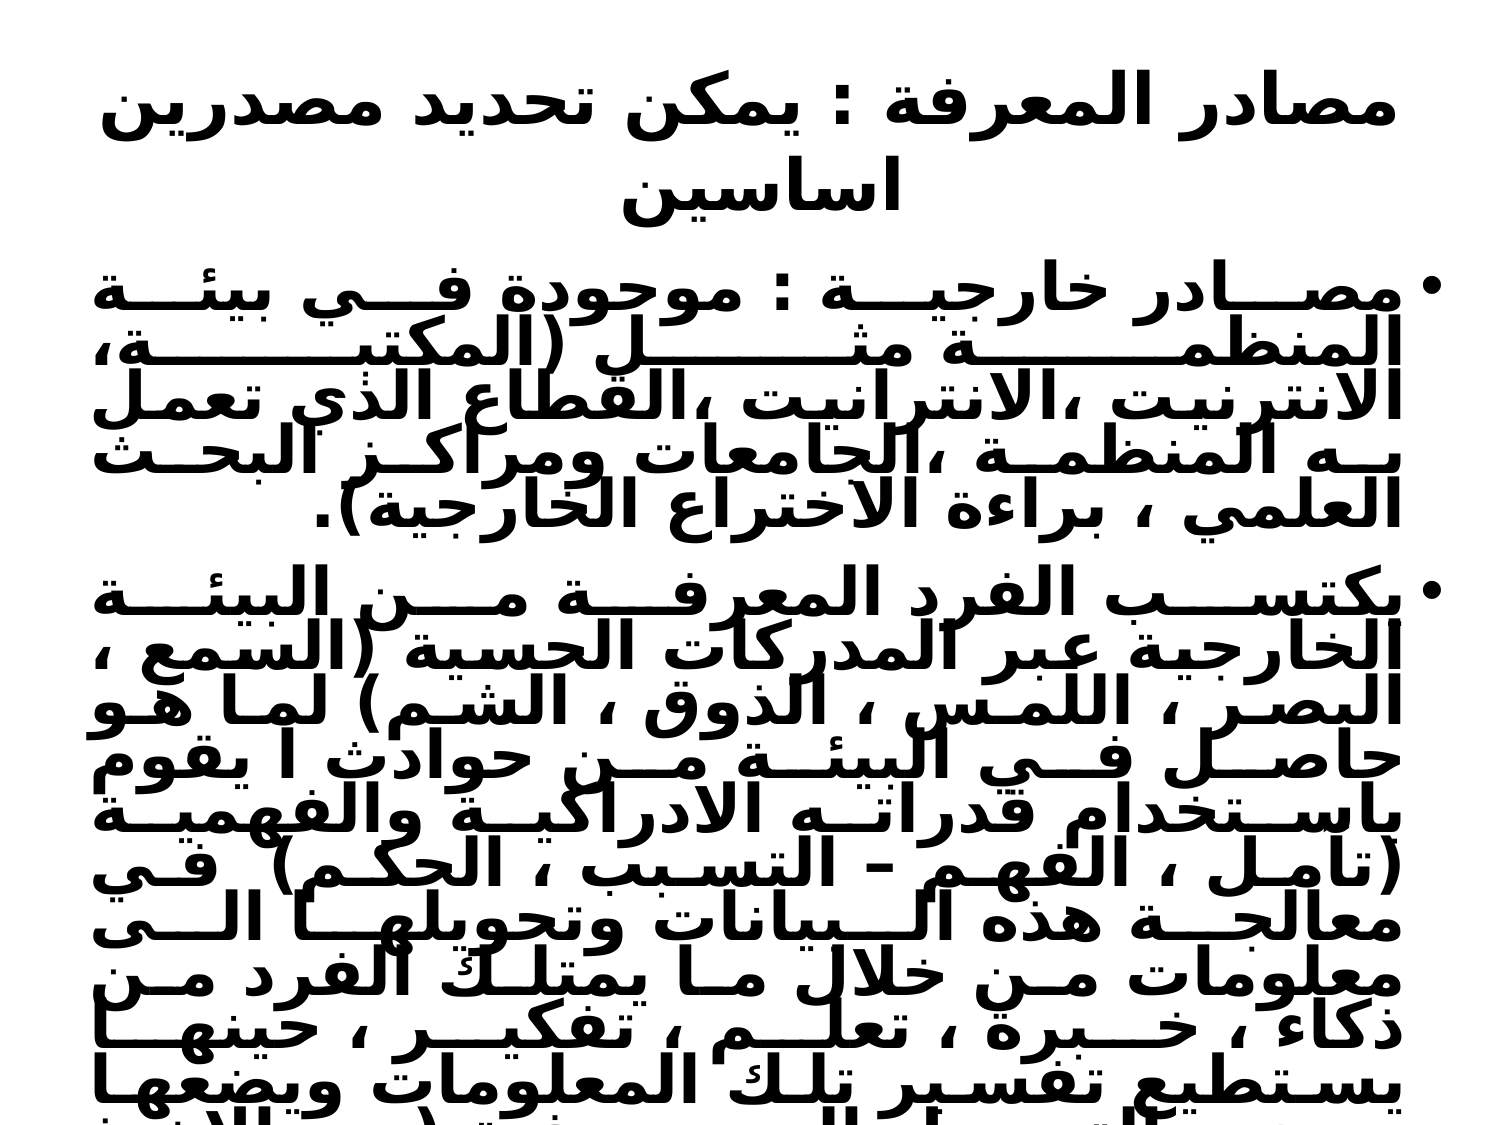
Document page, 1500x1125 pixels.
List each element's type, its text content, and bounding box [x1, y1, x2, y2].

list مصادر خارجية : موجودة في بيئة المنظمة مثل (المكتبة، الانترنيت ،الانترانيت ،القطاع الذي تعمل به المنظمة ،الجامعات ومراكز البحث العلمي ، براءة الاختراع الخارجية). يكتسب الفرد المعرفة من البيئة الخارجية عبر المدركات الحسية (السمع ، البصر ، اللمس ، الذوق ، الشم) لما هو حاصل في البيئة من حوادث ا يقوم باستخدام قدراته الادراكية والفهمية (تآمل ، الفهم – التسبب ، الحكم) في معالجة هذه البيانات وتحويلها الى معلومات من خلال ما يمتلك الفرد من ذكاء ، خبرة ، تعلم ، تفكير ، حينها يستطيع تفسير تلك المعلومات ويضعها موضع التحويل الى معرفة (مع الاخذ بالاعتبار اختلاف الافراد في مدركاتهم وفهمهم). [75, 262, 1459, 1005]
title مصادر المعرفة : يمكن تحديد مصدرين اساسين [75, 45, 1425, 233]
